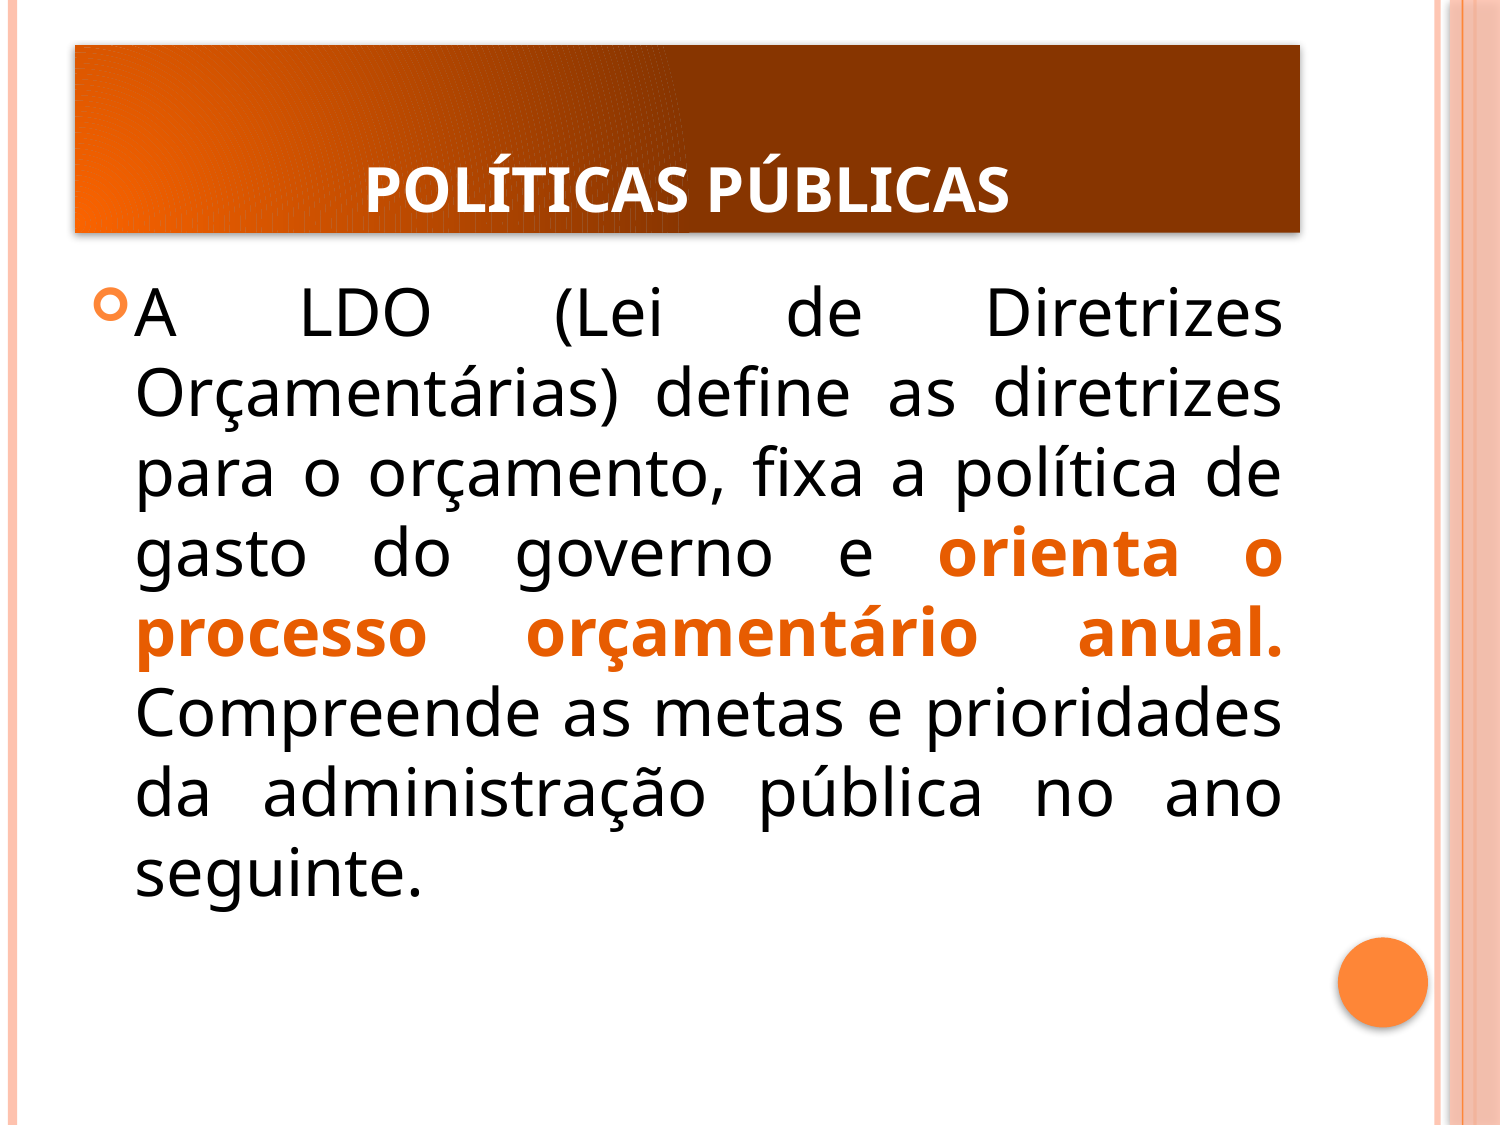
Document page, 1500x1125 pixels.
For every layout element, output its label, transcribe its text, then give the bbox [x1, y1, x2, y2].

title POLÍTICAS PÚBLICAS [75, 45, 1300, 233]
list A LDO (Lei de Diretrizes Orçamentárias) define as diretrizes para o orçamento, fixa a política de gasto do governo e orienta o processo orçamentário anual. Compreende as metas e prioridades da administração pública no ano seguinte. [75, 262, 1300, 1062]
